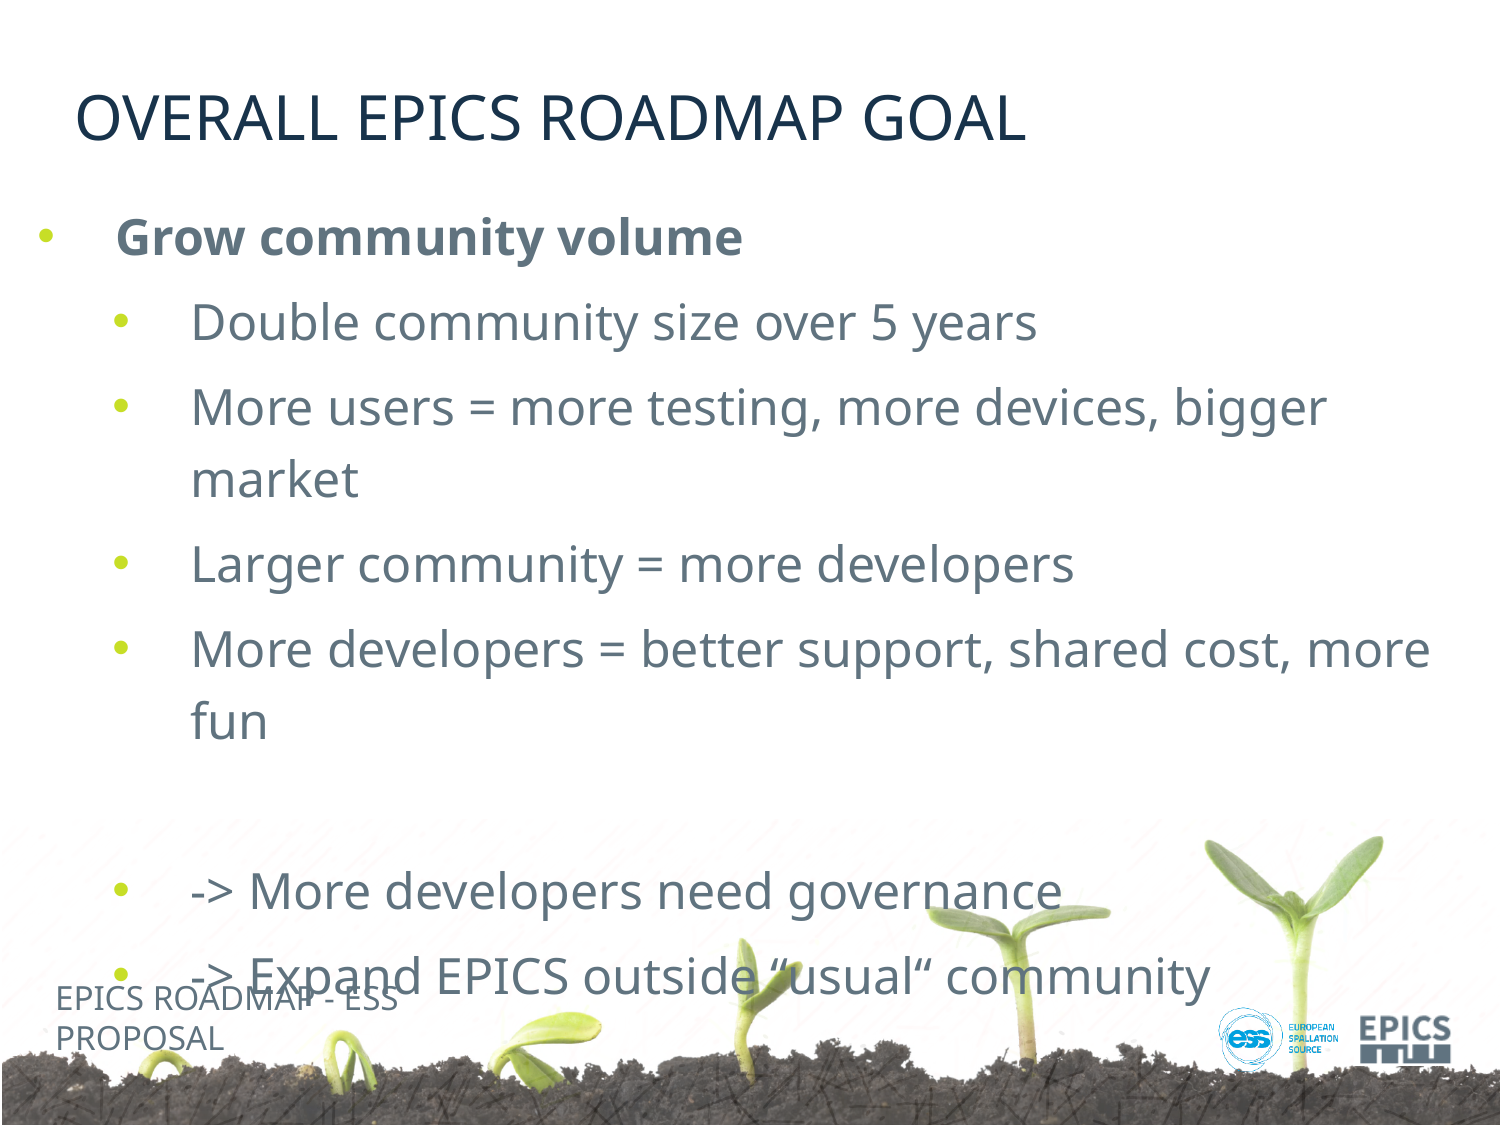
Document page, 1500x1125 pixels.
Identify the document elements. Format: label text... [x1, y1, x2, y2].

text_box OVERALL EPICS ROADMAP GOAL [73, 77, 1316, 146]
text_box Grow community volume Double community size over 5 years More users = more testing, more devices, bigger market Larger community = more developers More developers = better support, shared cost, more fun -> More developers need governance -> Expand EPICS outside “usual“ community [37, 193, 1434, 819]
picture [2, 819, 1500, 1125]
